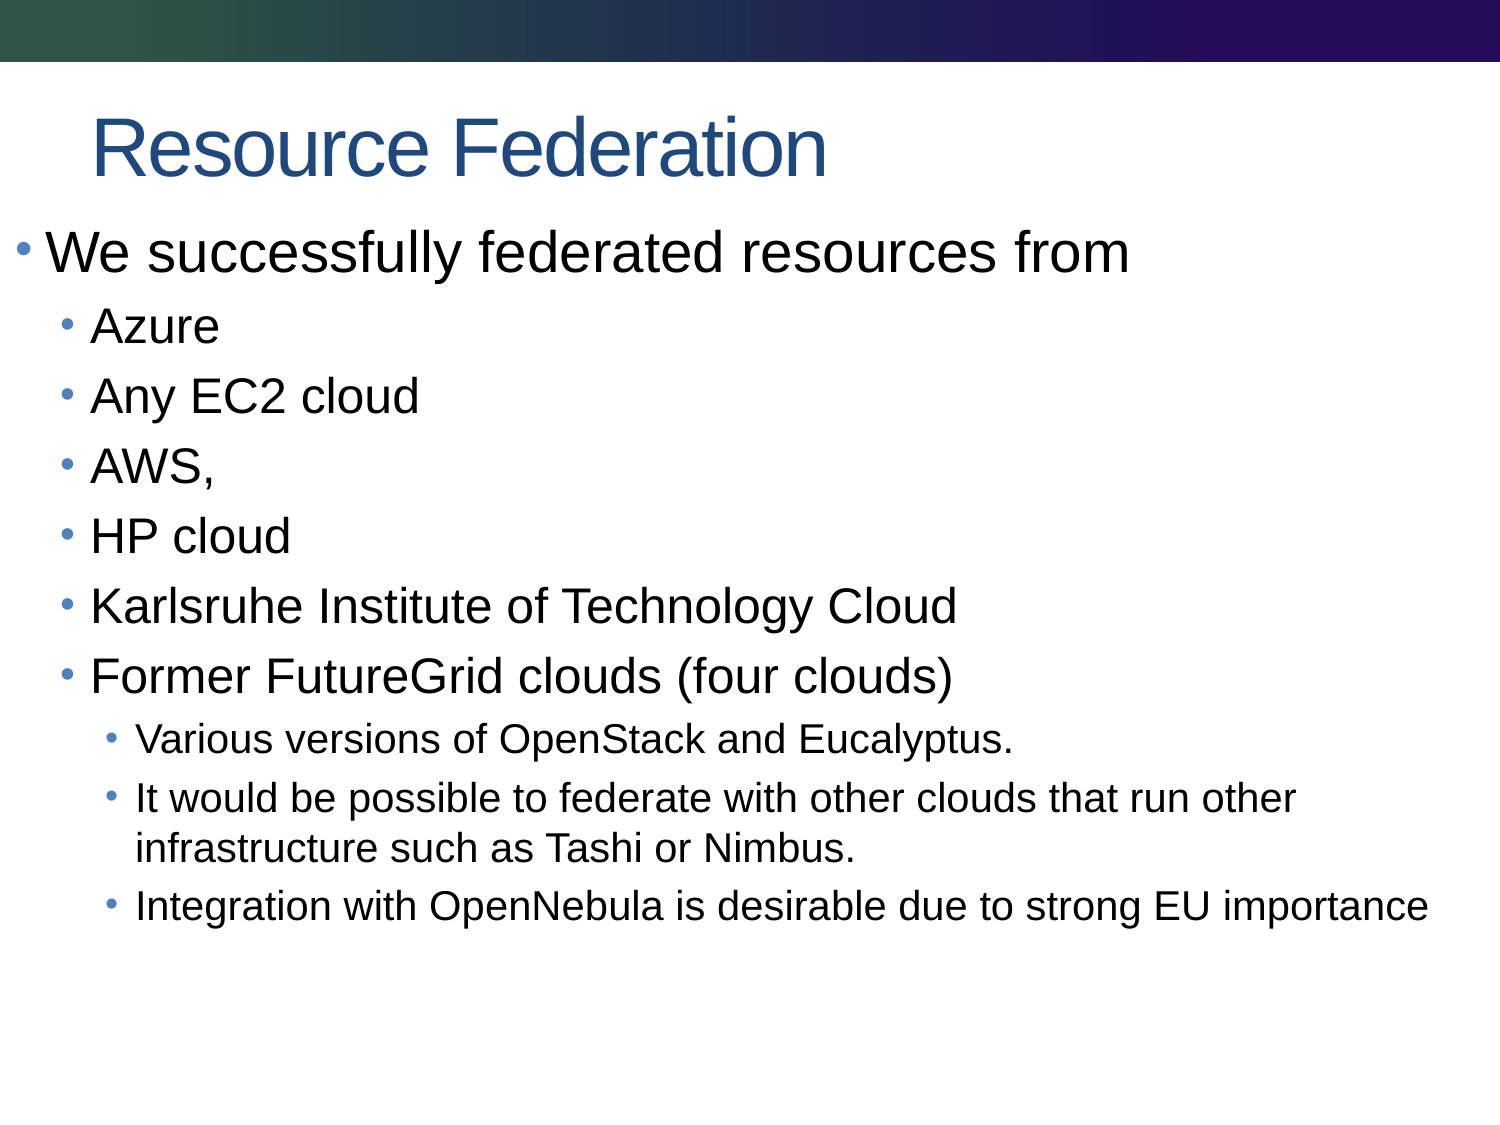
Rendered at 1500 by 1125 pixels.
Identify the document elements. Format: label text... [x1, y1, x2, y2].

list We successfully federated resources from Azure Any EC2 cloud AWS, HP cloud Karlsruhe Institute of Technology Cloud Former FutureGrid clouds (four clouds) Various versions of OpenStack and Eucalyptus. It would be possible to federate with other clouds that run other infrastructure such as Tashi or Nimbus. Integration with OpenNebula is desirable due to strong EU importance [0, 206, 1483, 1108]
title Resource Federation [75, 62, 1425, 206]
picture [0, 0, 1500, 62]
